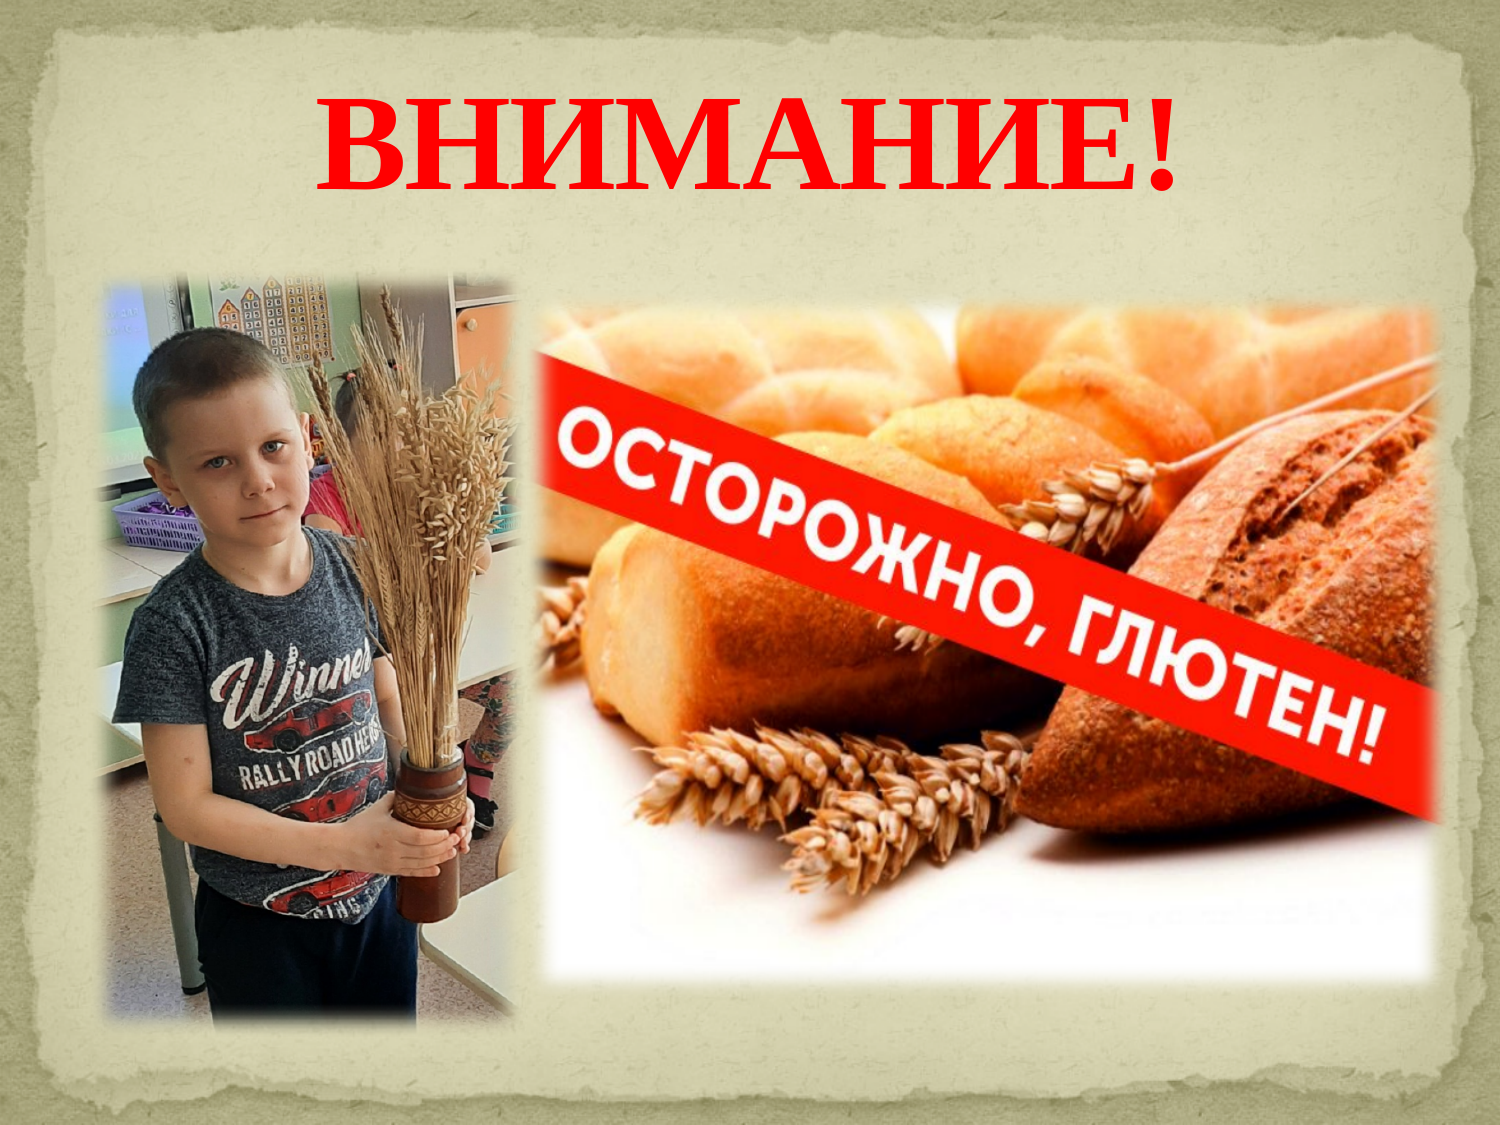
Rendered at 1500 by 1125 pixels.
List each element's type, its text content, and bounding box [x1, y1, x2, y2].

picture [90, 269, 1449, 1037]
title ВНИМАНИЕ! [74, 24, 1425, 225]
